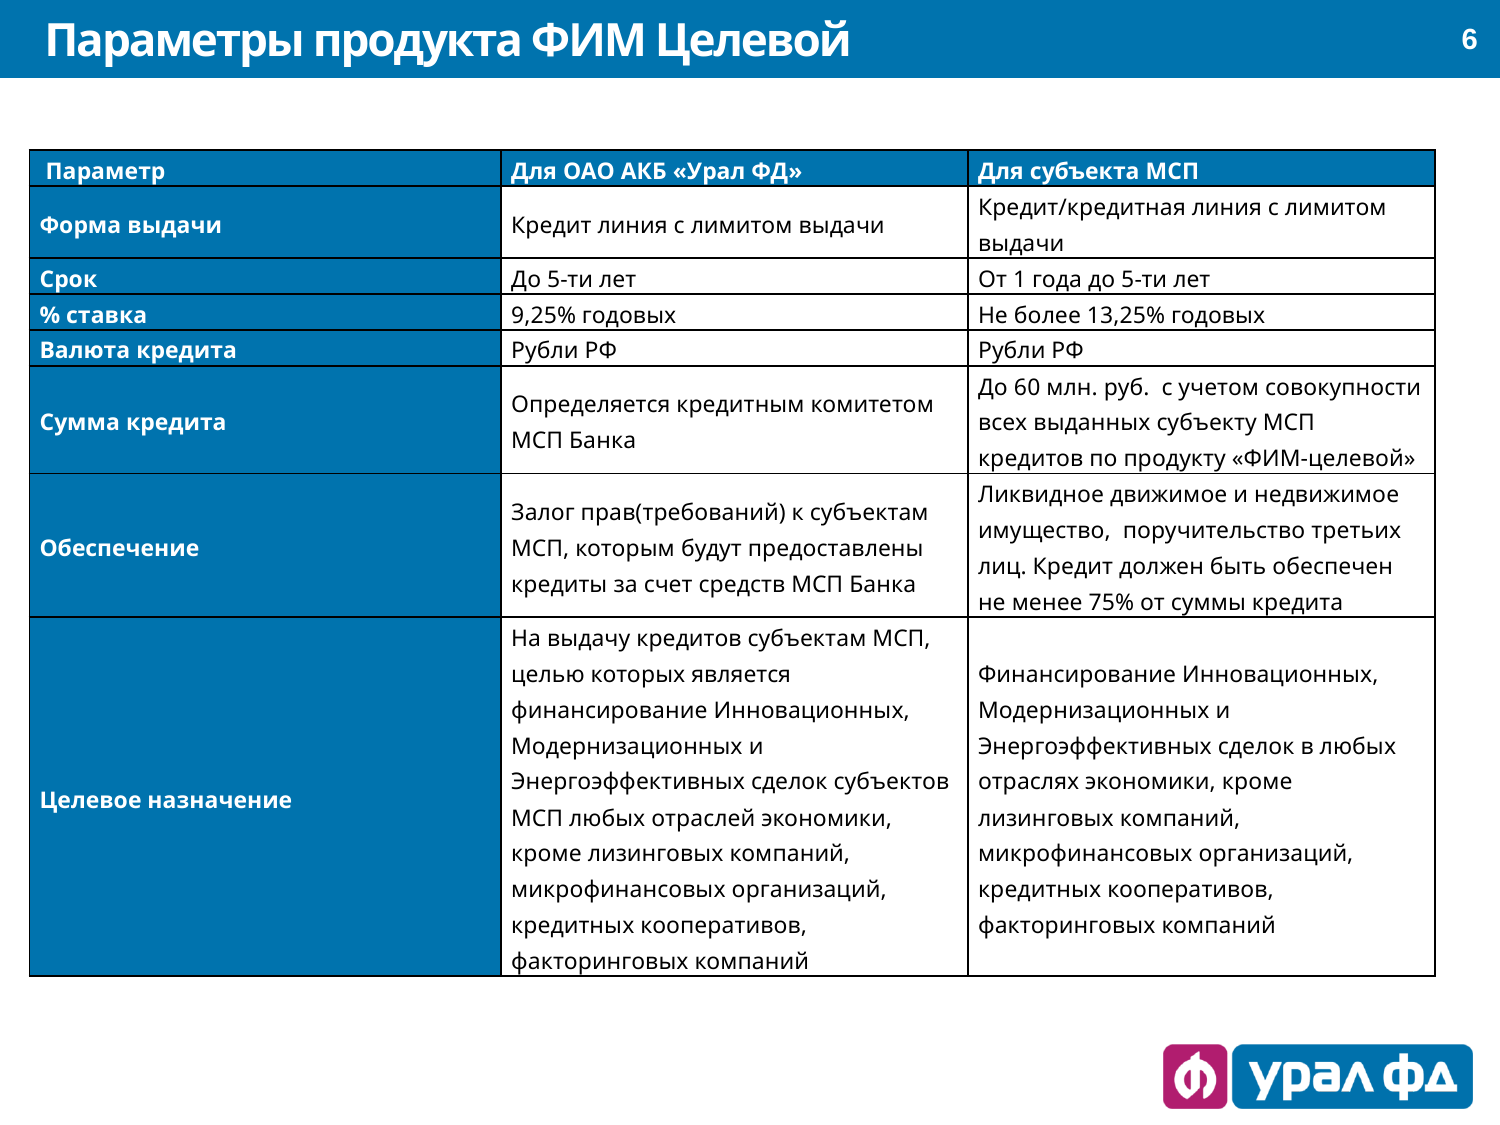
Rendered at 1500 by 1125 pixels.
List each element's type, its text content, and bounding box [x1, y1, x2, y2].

picture [1250, 1062, 1281, 1100]
table_cell До 60 млн. руб. с учетом совокупности всех выданных субъекту МСП кредитов по продукту «ФИМ-целевой» [969, 367, 1434, 473]
table_cell Рубли РФ [502, 331, 967, 365]
table_cell Финансирование Инновационных, Модернизационных и Энергоэффективных сделок в любых отраслях экономики, кроме лизинговых компаний, микрофинансовых организаций, кредитных кооперативов, факторинговых компаний [969, 618, 1434, 975]
table_cell % ставка [30, 295, 500, 329]
table_header Для субъекта МСП [969, 151, 1434, 185]
table_cell Обеспечение [30, 474, 500, 616]
table_cell На выдачу кредитов субъектам МСП, целью которых является финансирование Инновационных, Модернизационных и Энергоэффективных сделок субъектов МСП любых отраслей экономики, кроме лизинговых компаний, микрофинансовых организаций, кредитных кооперативов, факторинговых компаний [502, 618, 967, 975]
table_cell Валюта кредита [30, 331, 500, 365]
table_cell Ликвидное движимое и недвижимое имущество, поручительство третьих лиц. Кредит должен быть обеспечен не менее 75% от суммы кредита [969, 474, 1434, 616]
table_cell Кредит/кредитная линия с лимитом выдачи [969, 187, 1434, 257]
table_cell 9,25% годовых [502, 295, 967, 329]
picture [1284, 1062, 1310, 1100]
text_box [0, 0, 1500, 78]
picture [1425, 1062, 1457, 1091]
table_header Параметр [30, 151, 500, 185]
picture [1163, 1043, 1473, 1109]
table_cell Сумма кредита [30, 367, 500, 473]
table_cell Не более 13,25% годовых [969, 295, 1434, 329]
table_cell Форма выдачи [30, 187, 500, 257]
table_cell Залог прав(требований) к субъектам МСП, которым будут предоставлены кредиты за счет средств МСП Банка [502, 474, 967, 616]
table_cell Срок [30, 259, 500, 293]
table_cell Целевое назначение [30, 618, 500, 975]
picture [1342, 1062, 1373, 1091]
picture [1314, 1062, 1339, 1091]
table_cell Кредит линия с лимитом выдачи [502, 187, 967, 257]
table_cell До 5-ти лет [502, 259, 967, 293]
slide_number 6 [1317, 11, 1493, 66]
text_box Параметры продукта ФИМ Целевой [29, 8, 1447, 68]
table_header Для ОАО АКБ «Урал ФД» [502, 151, 967, 185]
picture [1384, 1054, 1423, 1100]
table_cell Определяется кредитным комитетом МСП Банка [502, 367, 967, 473]
table_cell От 1 года до 5-ти лет [969, 259, 1434, 293]
table_cell Рубли РФ [969, 331, 1434, 365]
